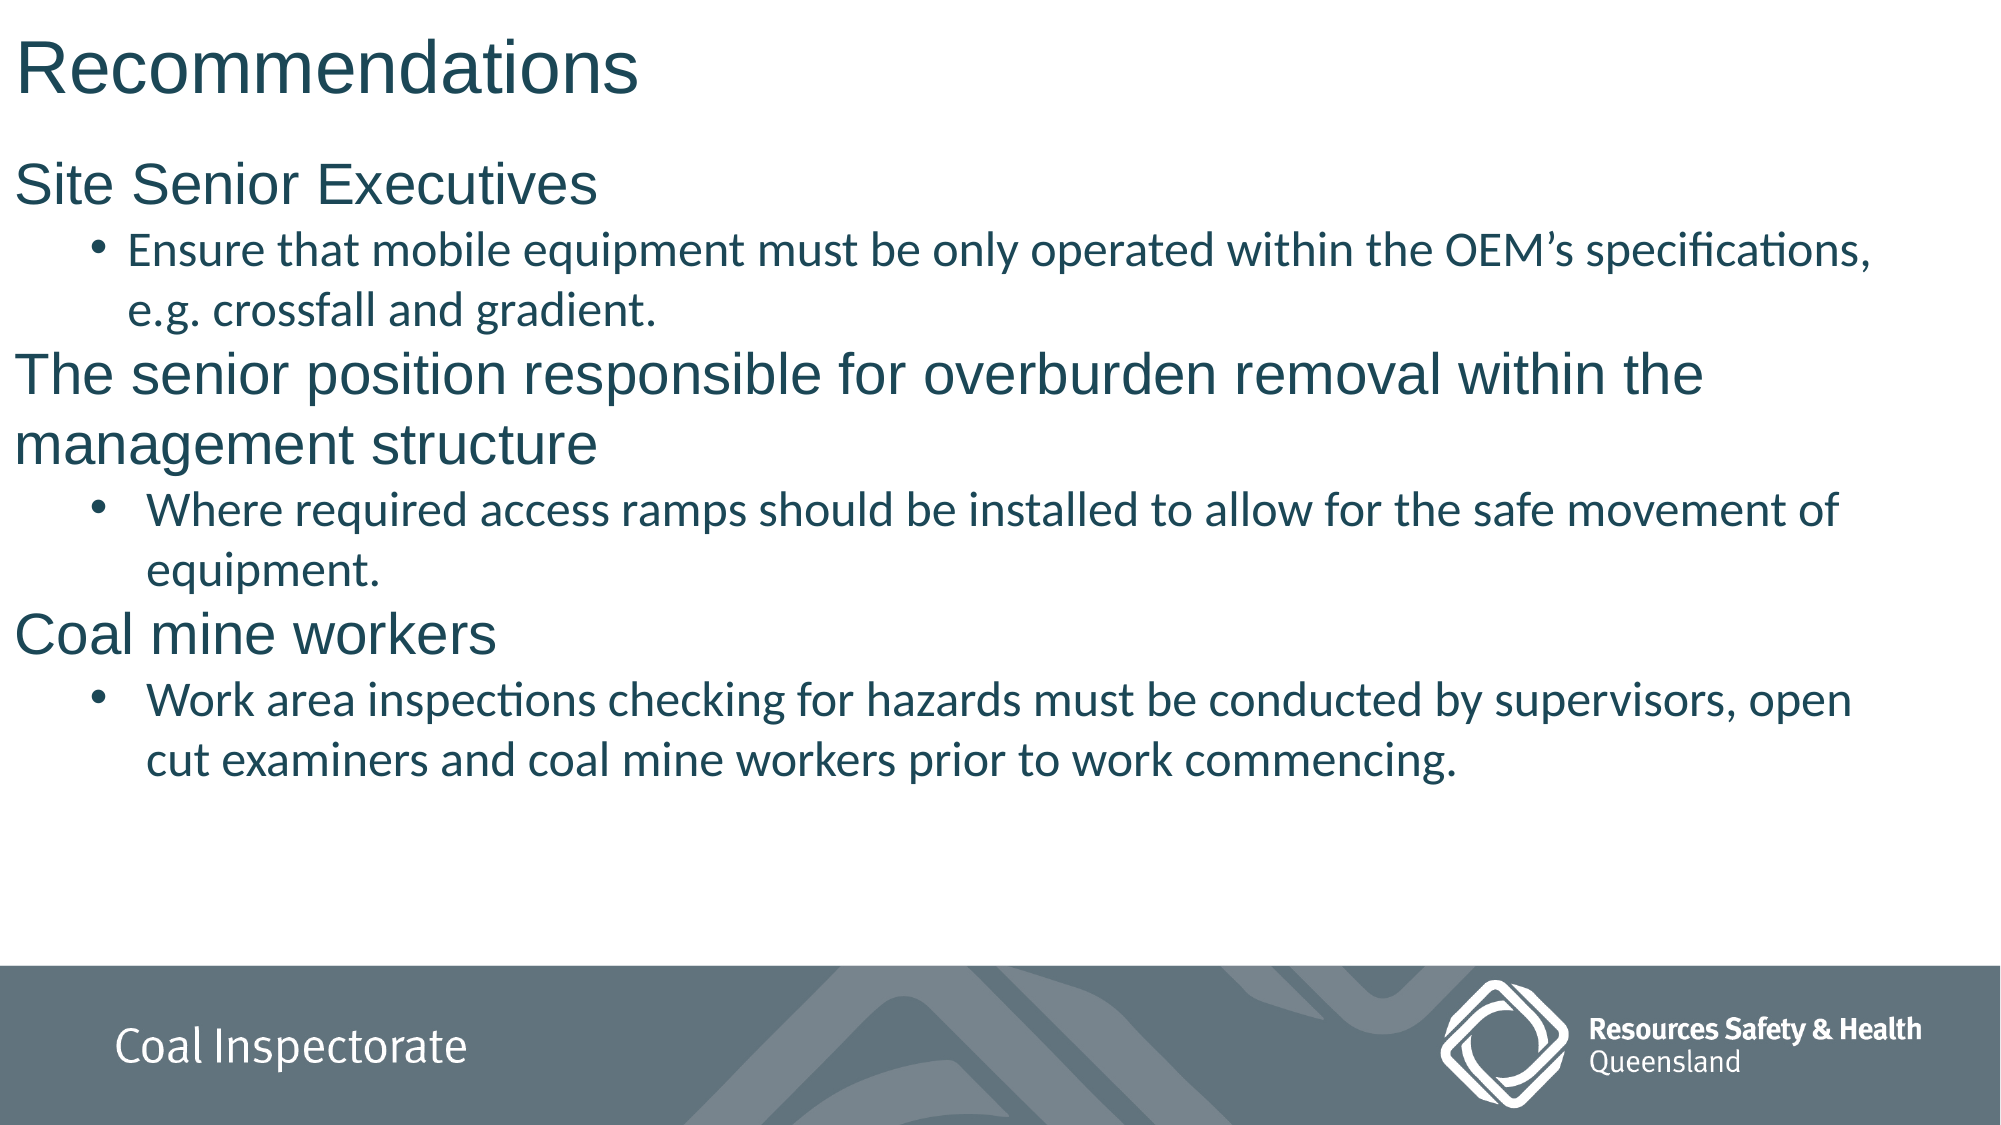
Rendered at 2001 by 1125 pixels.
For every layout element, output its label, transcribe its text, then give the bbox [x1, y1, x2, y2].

text_box Site Senior Executives Ensure that mobile equipment must be only operated within the OEM’s specifications, e.g. crossfall and gradient. The senior position responsible for overburden removal within the management structure Where required access ramps should be installed to allow for the safe movement of equipment. Coal mine workers Work area inspections checking for hazards must be conducted by supervisors, open cut examiners and coal mine workers prior to work commencing. [0, 138, 1916, 794]
title Recommendations [0, 0, 2000, 139]
picture [0, 0, 2001, 1125]
